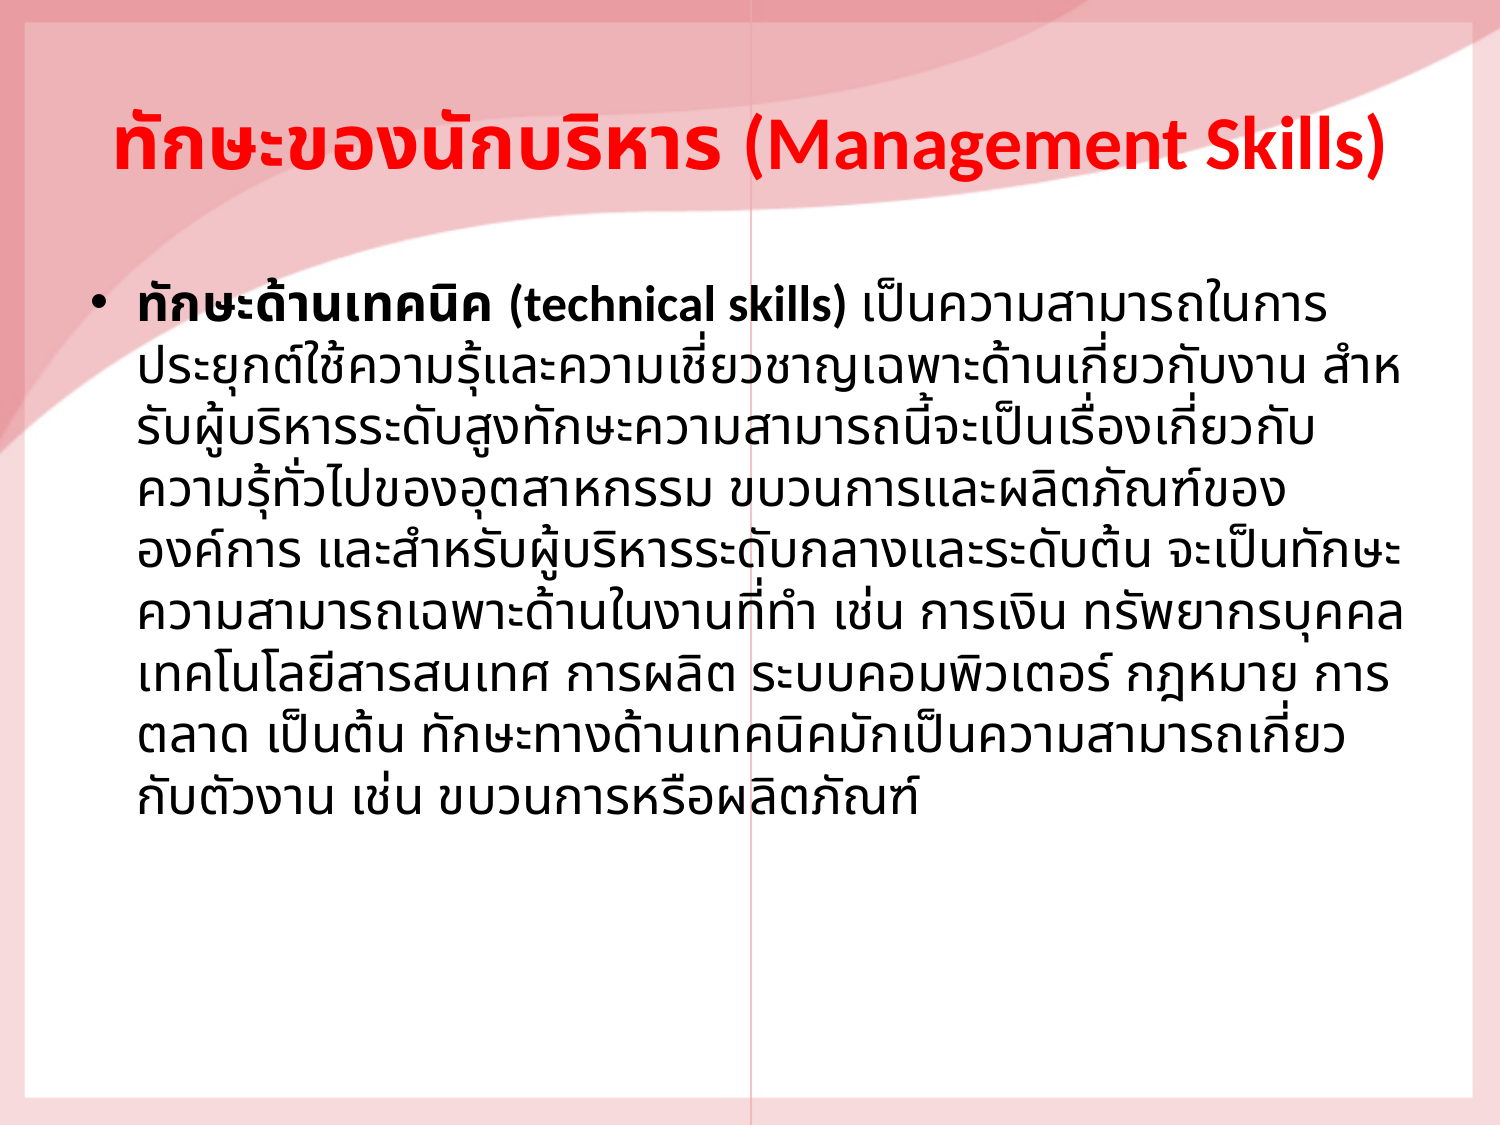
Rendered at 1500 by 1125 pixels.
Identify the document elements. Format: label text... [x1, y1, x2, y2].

title ทักษะของนักบริหาร (Management Skills) [75, 45, 1425, 233]
picture [0, 0, 1500, 1125]
list ทักษะด้านเทคนิค (technical skills) เป็นความสามารถในการประยุกต์ใช้ความรุ้และความเชี่ยวชาญเฉพาะด้านเกี่ยวกับงาน สําหรับผู้บริหารระดับสูงทักษะความสามารถนี้จะเป็นเรื่องเกี่ยวกับความรุ้ทั่วไปของอุตสาหกรรม ขบวนการและผลิตภัณฑ์ขององค์การ และสําหรับผู้บริหารระดับกลางและระดับต้น จะเป็นทักษะความสามารถเฉพาะด้านในงานที่ทํา เช่น การเงิน ทรัพยากรบุคคล เทคโนโลยีสารสนเทศ การผลิต ระบบคอมพิวเตอร์ กฎหมาย การตลาด เป็นต้น ทักษะทางด้านเทคนิคมักเป็นความสามารถเกี่ยวกับตัวงาน เช่น ขบวนการหรือผลิตภัณฑ์ [75, 262, 1425, 1005]
